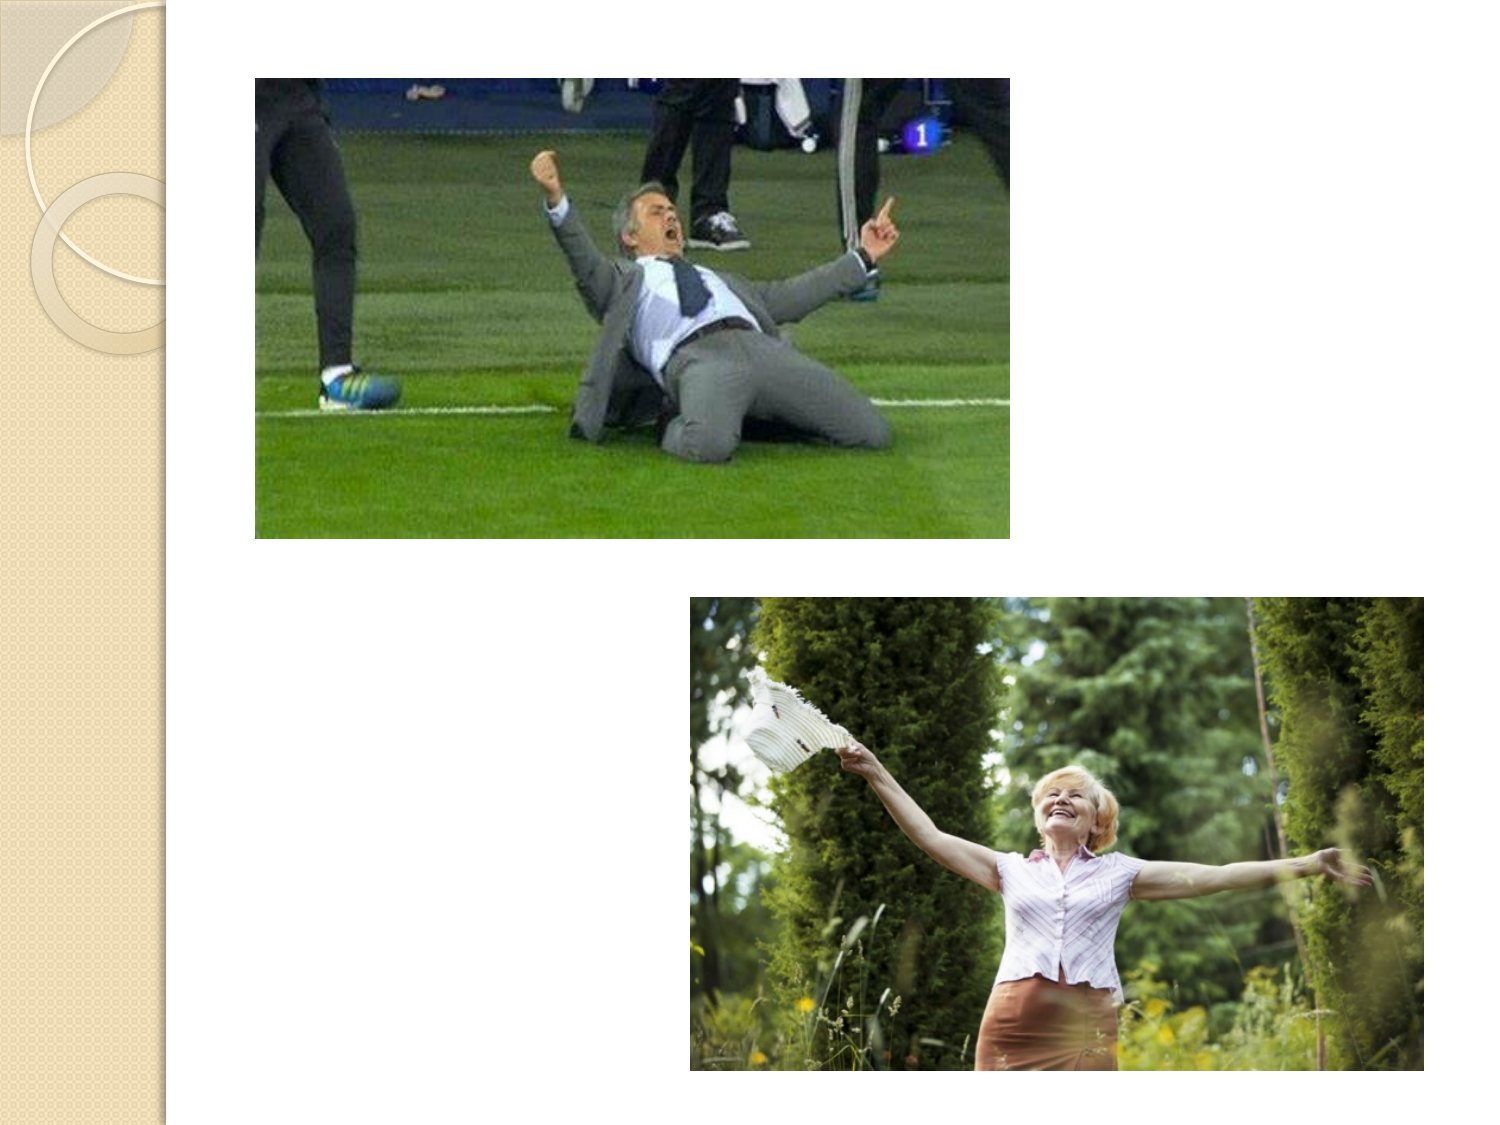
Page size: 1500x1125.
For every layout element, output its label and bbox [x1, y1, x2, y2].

picture [690, 597, 1424, 1071]
picture [255, 77, 1011, 540]
